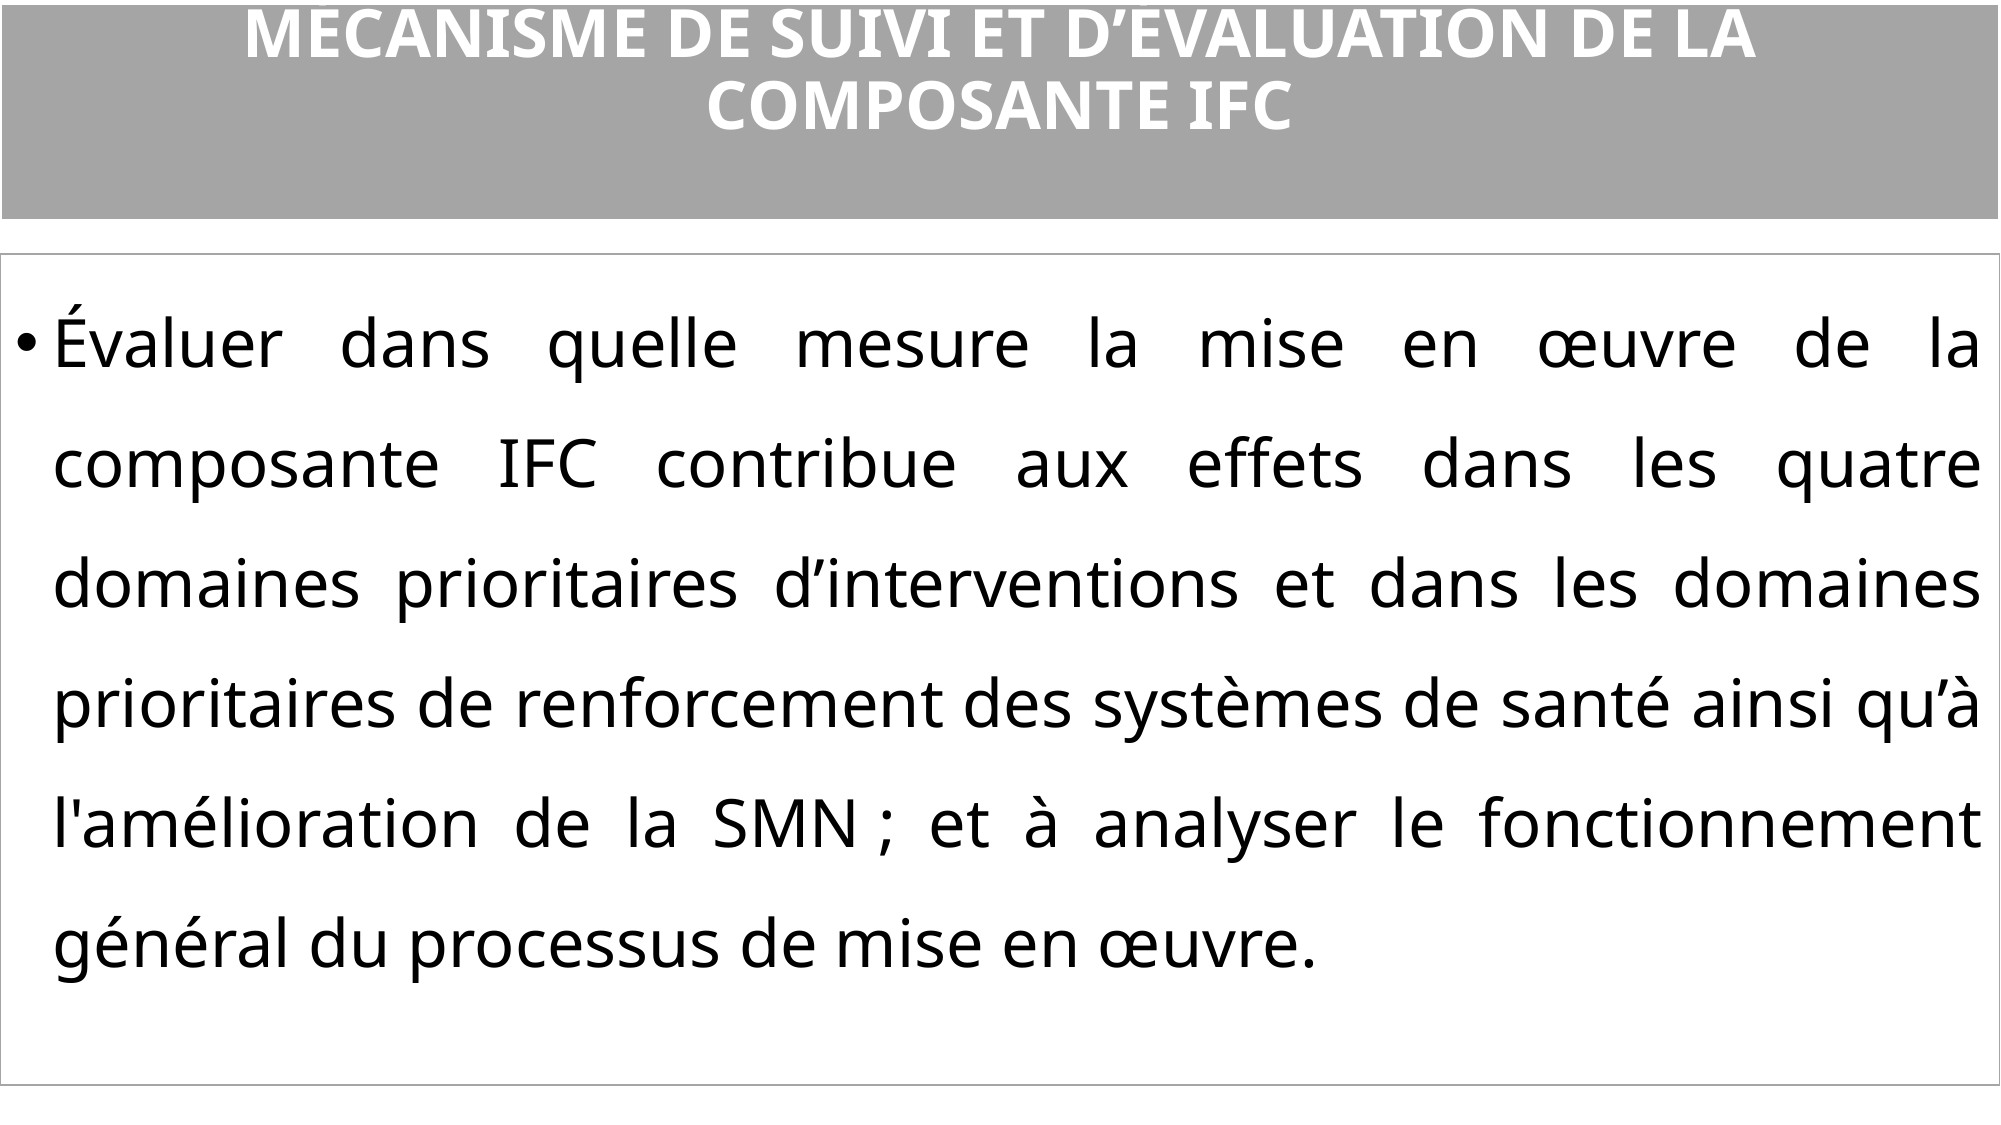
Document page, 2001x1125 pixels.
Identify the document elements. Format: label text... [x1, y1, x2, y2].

list Évaluer dans quelle mesure la mise en œuvre de la composante IFC contribue aux effets dans les quatre domaines prioritaires d’interventions et dans les domaines prioritaires de renforcement des systèmes de santé ainsi qu’à l'amélioration de la SMN ; et à analyser le fonctionnement général du processus de mise en œuvre. [0, 253, 2000, 1086]
title MÉCANISME DE SUIVI ET D’ÉVALUATION DE LA COMPOSANTE IFC [0, 1, 2000, 222]
